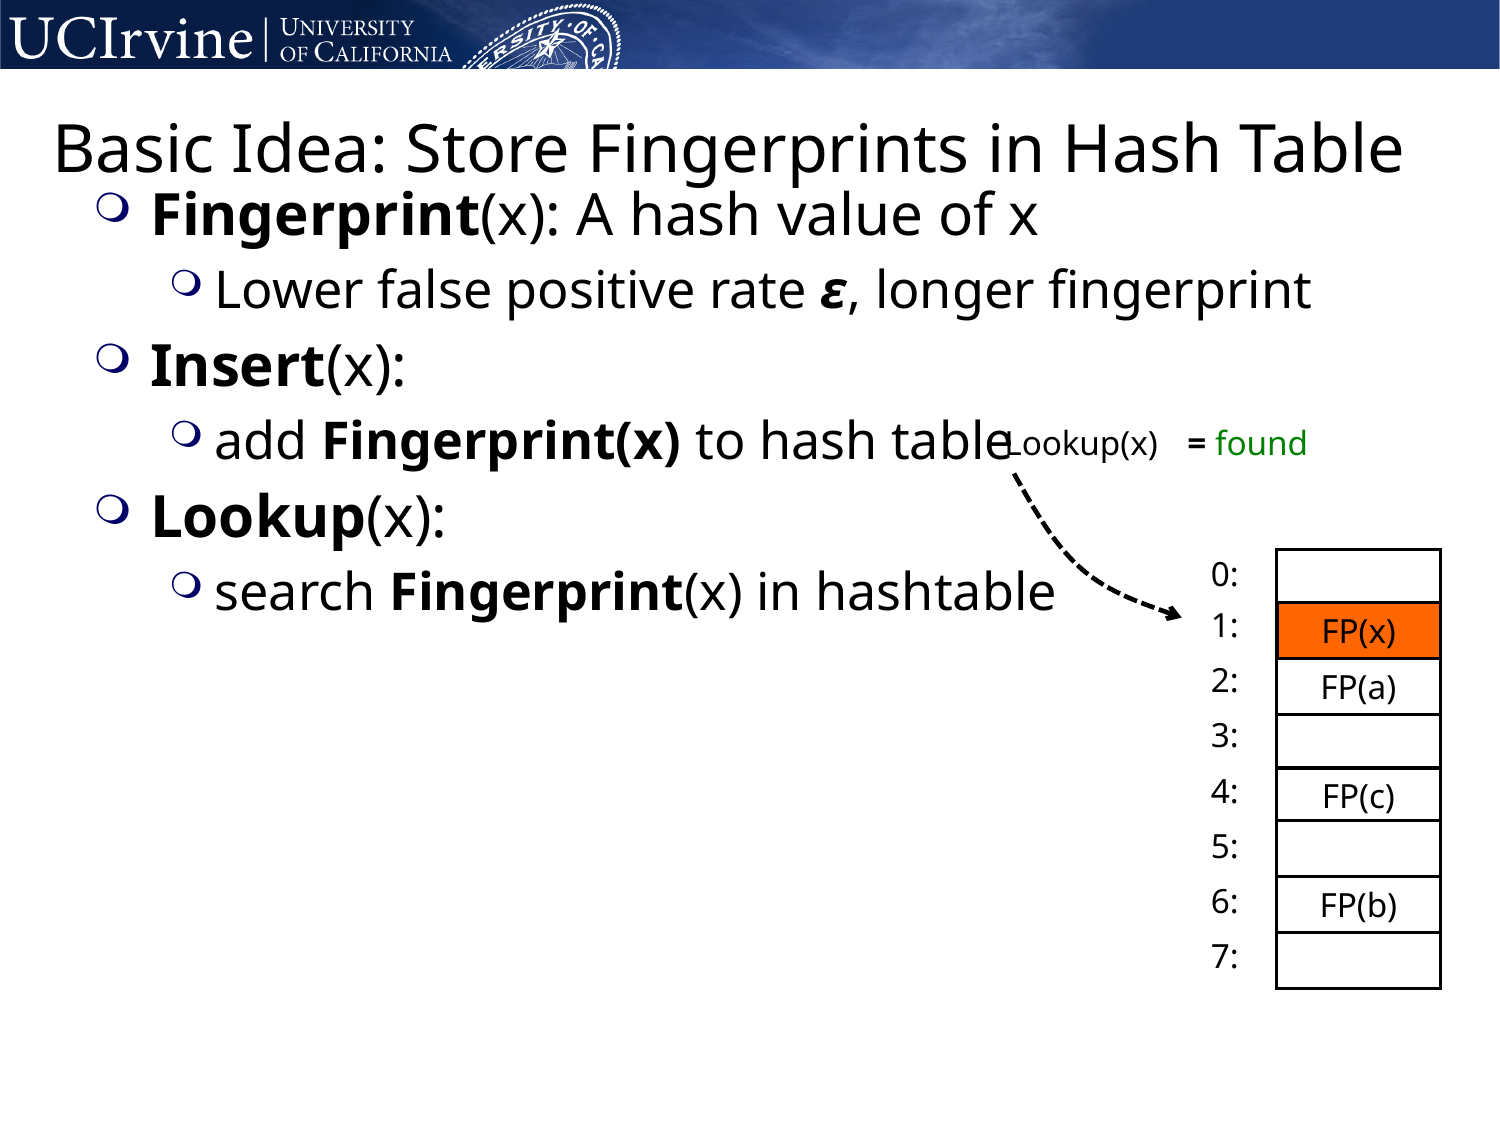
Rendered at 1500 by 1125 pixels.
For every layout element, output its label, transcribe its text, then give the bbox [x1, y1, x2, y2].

picture [0, 0, 1500, 69]
title Basic Idea: Store Fingerprints in Hash Table [21, 70, 1438, 234]
text_box Lookup(x) [989, 414, 1172, 469]
text_box [1013, 472, 1181, 621]
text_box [1181, 545, 1441, 989]
text_box = found [1172, 414, 1324, 469]
list Fingerprint(x): A hash value of x Lower false positive rate ε, longer fingerprint Insert(x): add Fingerprint(x) to hash table Lookup(x): search Fingerprint(x) in hashtable [80, 181, 1395, 944]
